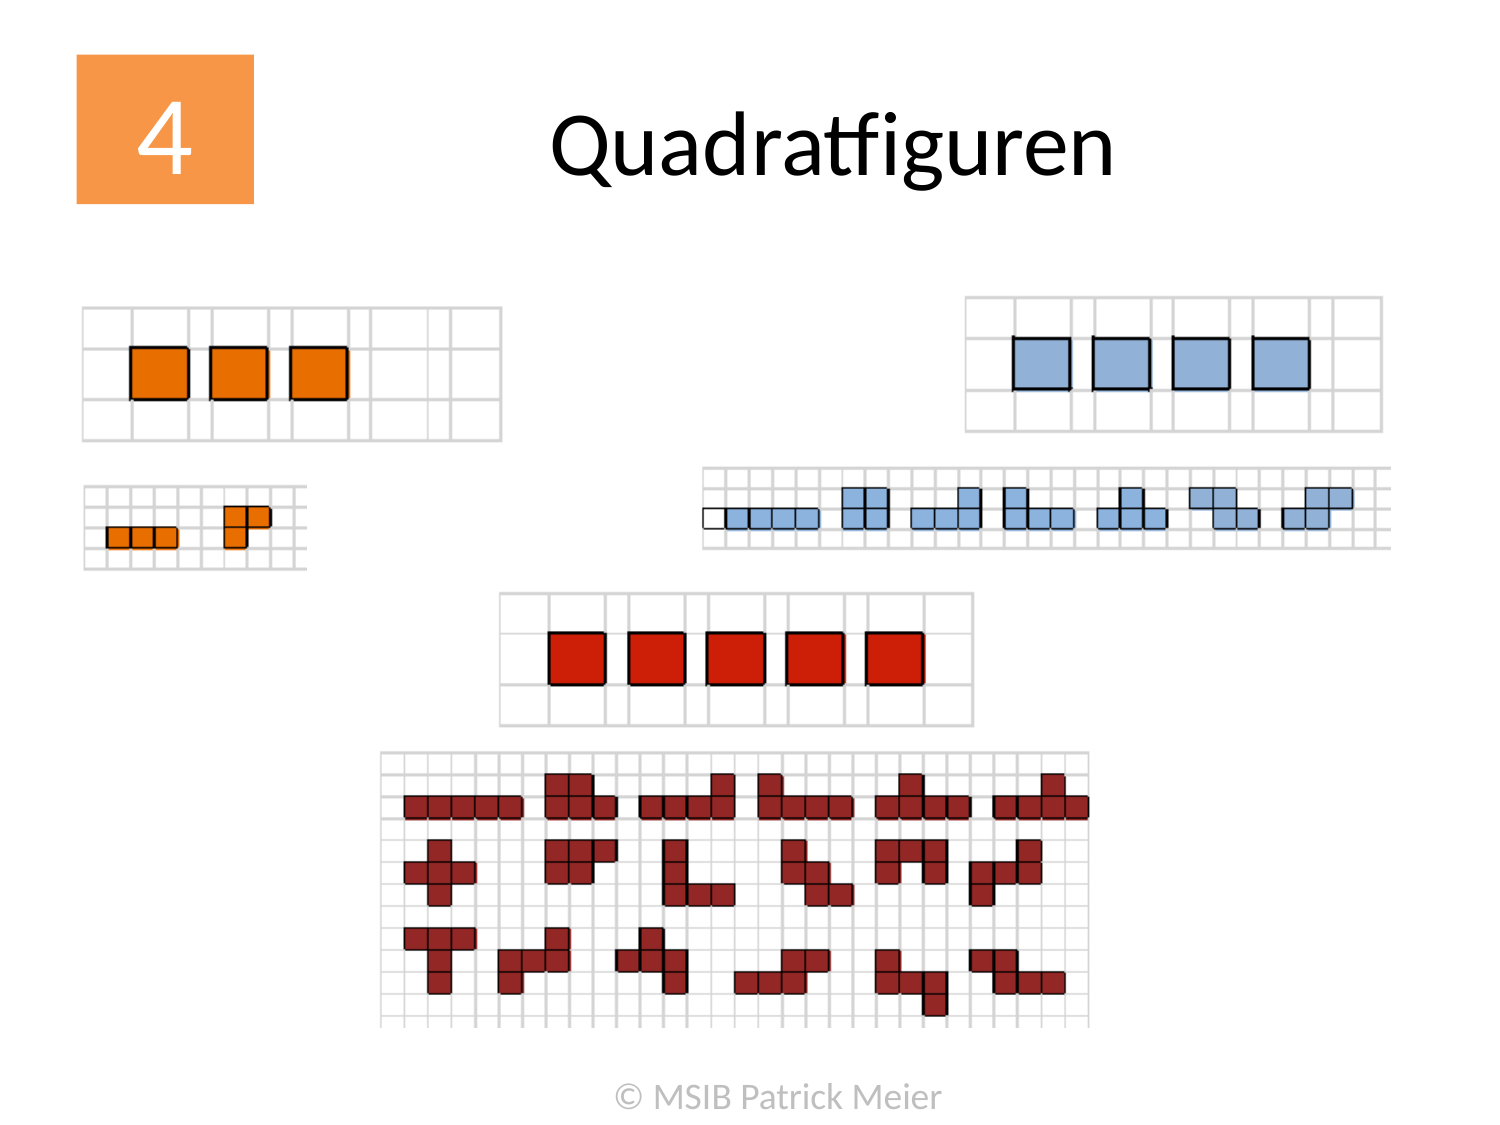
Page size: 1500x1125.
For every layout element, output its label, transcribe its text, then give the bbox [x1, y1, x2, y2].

title Quadratfiguren [242, 45, 1425, 233]
picture [76, 302, 512, 452]
picture [489, 585, 988, 737]
picture [690, 455, 1392, 555]
text_box 4 [76, 54, 254, 205]
picture [962, 290, 1388, 438]
picture [76, 479, 307, 579]
picture [371, 739, 1099, 1028]
